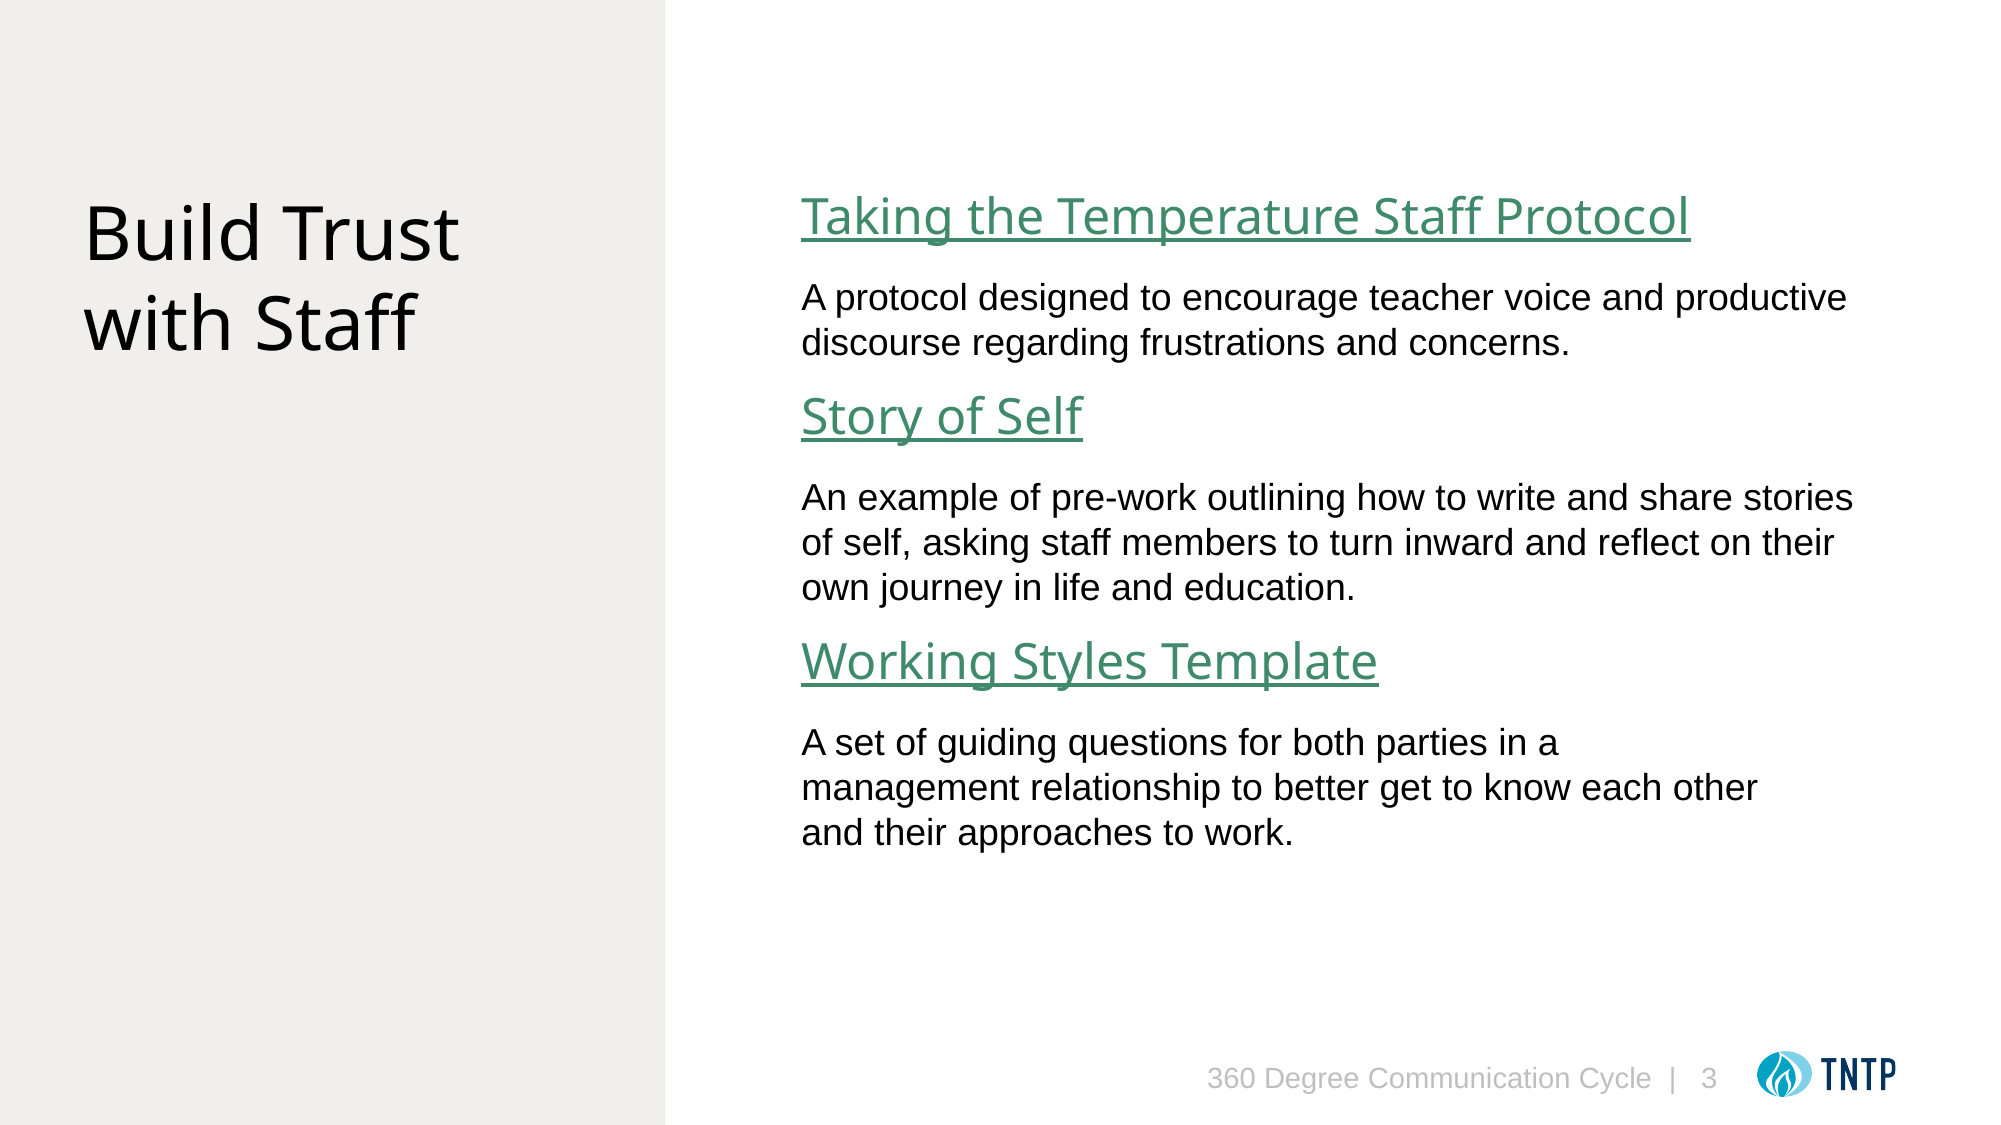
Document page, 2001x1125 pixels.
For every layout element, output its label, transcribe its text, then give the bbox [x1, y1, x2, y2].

picture [1757, 1051, 1896, 1097]
title Build Trust with Staff [68, 177, 608, 408]
list Taking the Temperature Staff Protocol A protocol designed to encourage teacher voice and productive discourse regarding frustrations and concerns. Story of Self An example of pre-work outlining how to write and share stories of self, asking staff members to turn inward and reflect on their own journey in life and education. Working Styles Template A set of guiding questions for both parties in a management relationship to better get to know each other and their approaches to work. [786, 176, 1886, 1000]
slide_number | 3 [1668, 1058, 1738, 1090]
footer 360 Degree Communication Cycle [738, 1058, 1653, 1090]
